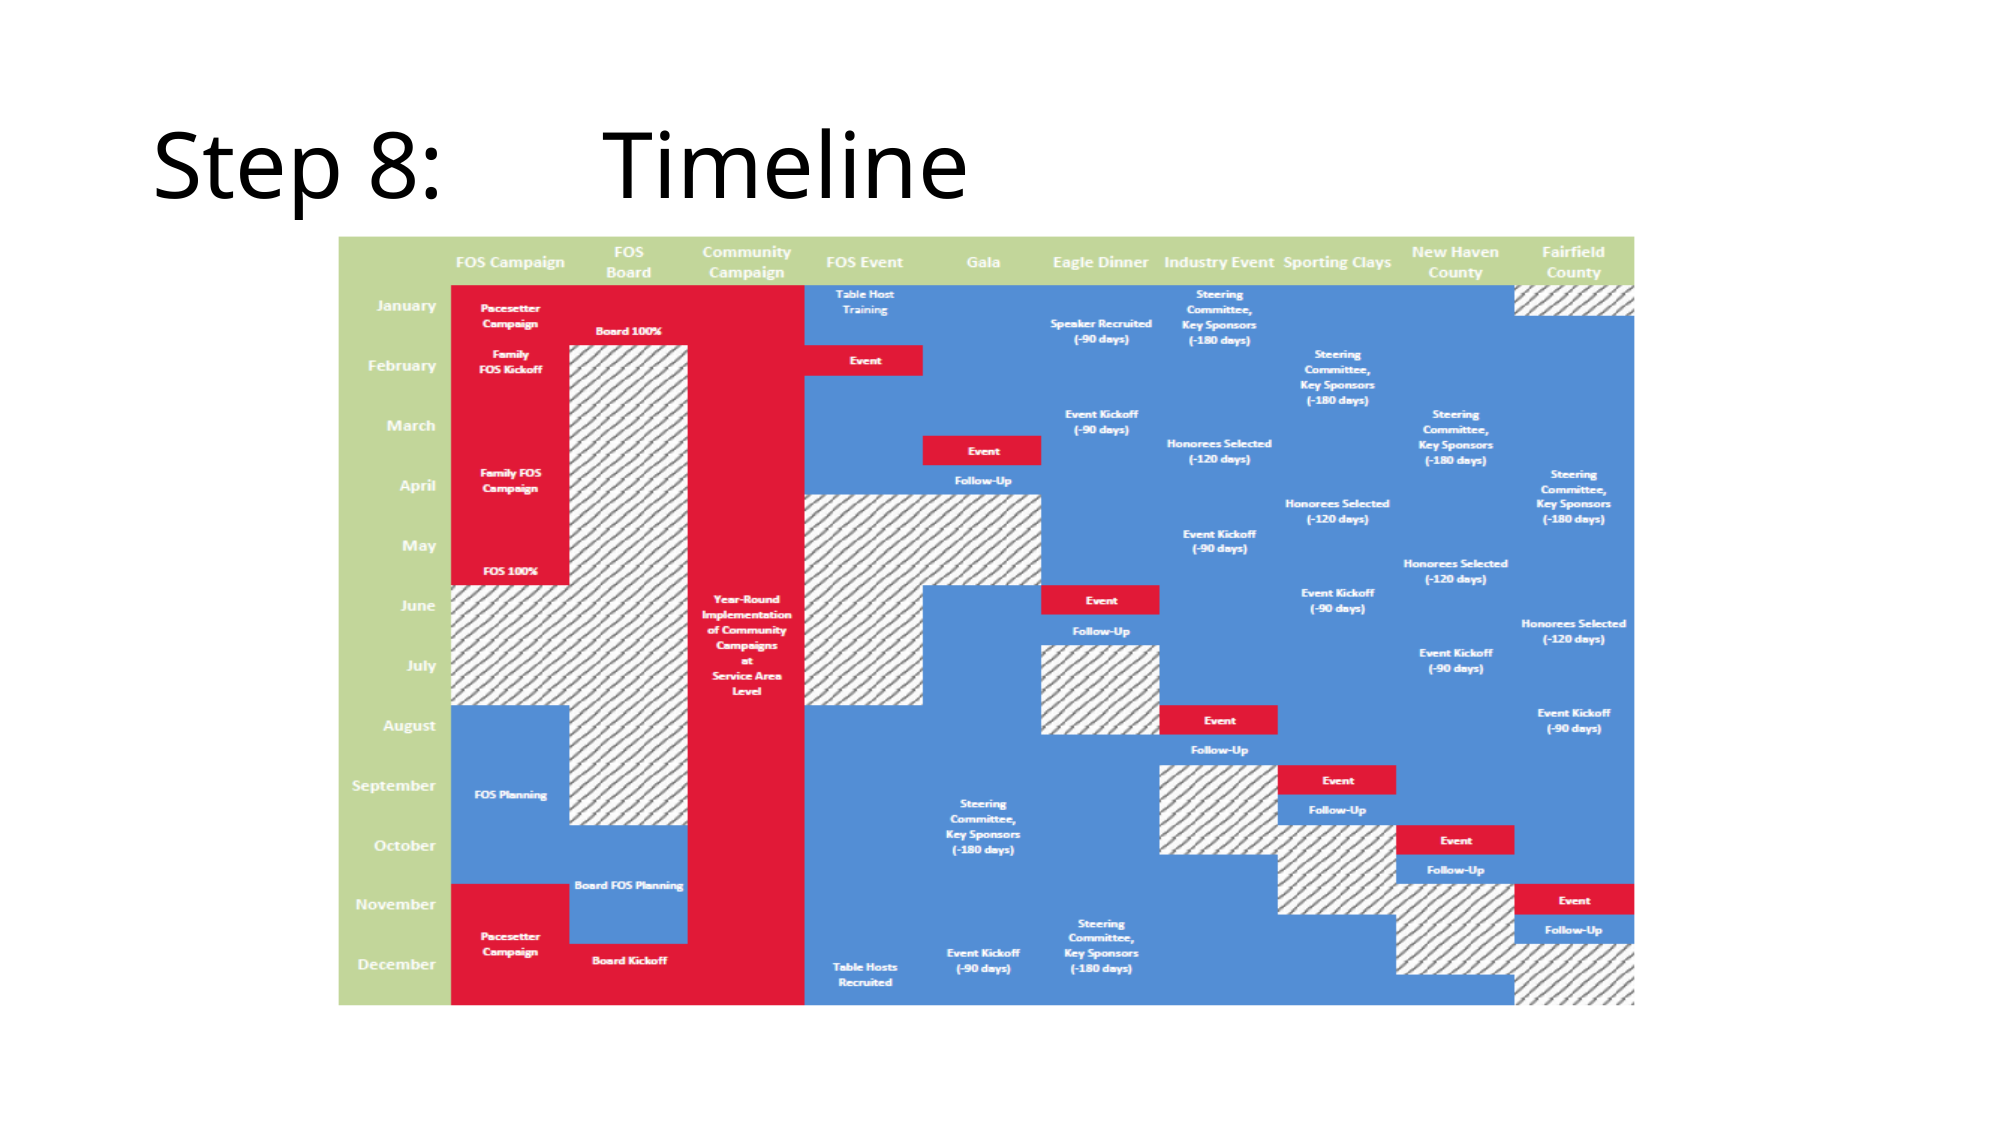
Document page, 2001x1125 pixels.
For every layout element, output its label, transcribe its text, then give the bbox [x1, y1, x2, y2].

picture [312, 224, 1663, 1013]
title Step 8: Timeline [137, 59, 1863, 278]
